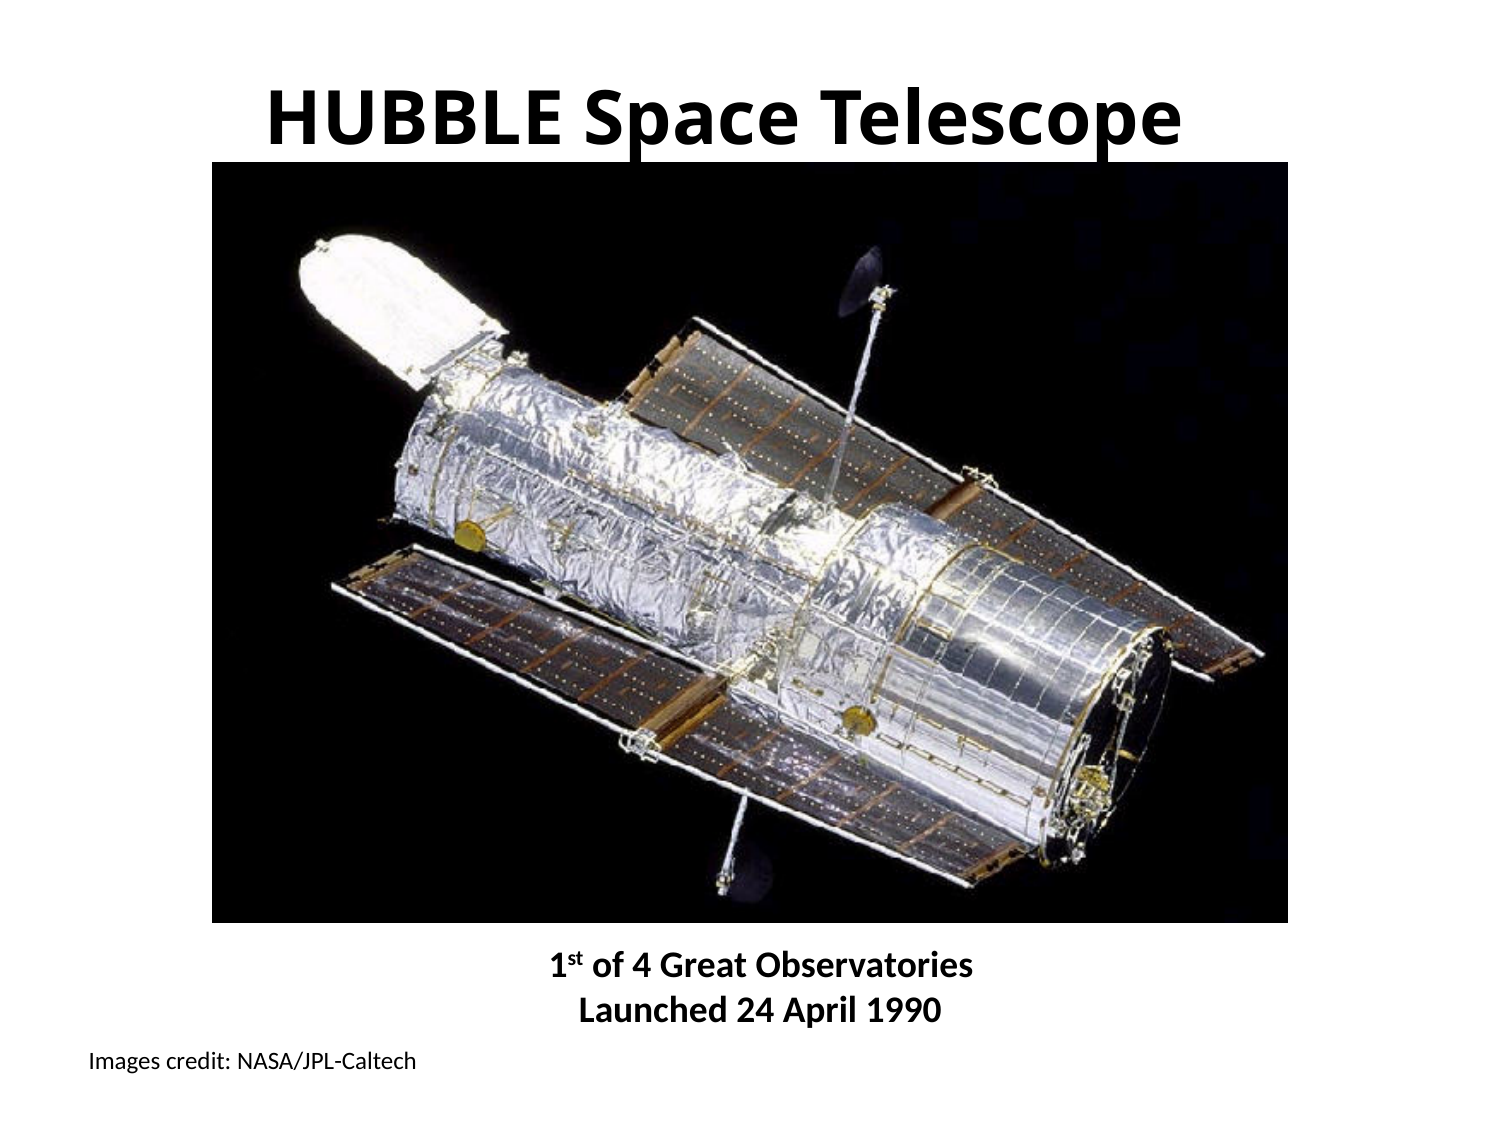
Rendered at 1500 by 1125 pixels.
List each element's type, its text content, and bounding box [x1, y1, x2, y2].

text_box HUBBLE Space Telescope [249, 62, 1263, 160]
footer [75, 987, 1425, 1103]
text_box Images credit: NASA/JPL-Caltech [73, 1037, 433, 1083]
picture [212, 162, 1288, 924]
text_box 1st of 4 Great Observatories Launched 24 April 1990 [224, 932, 1288, 987]
